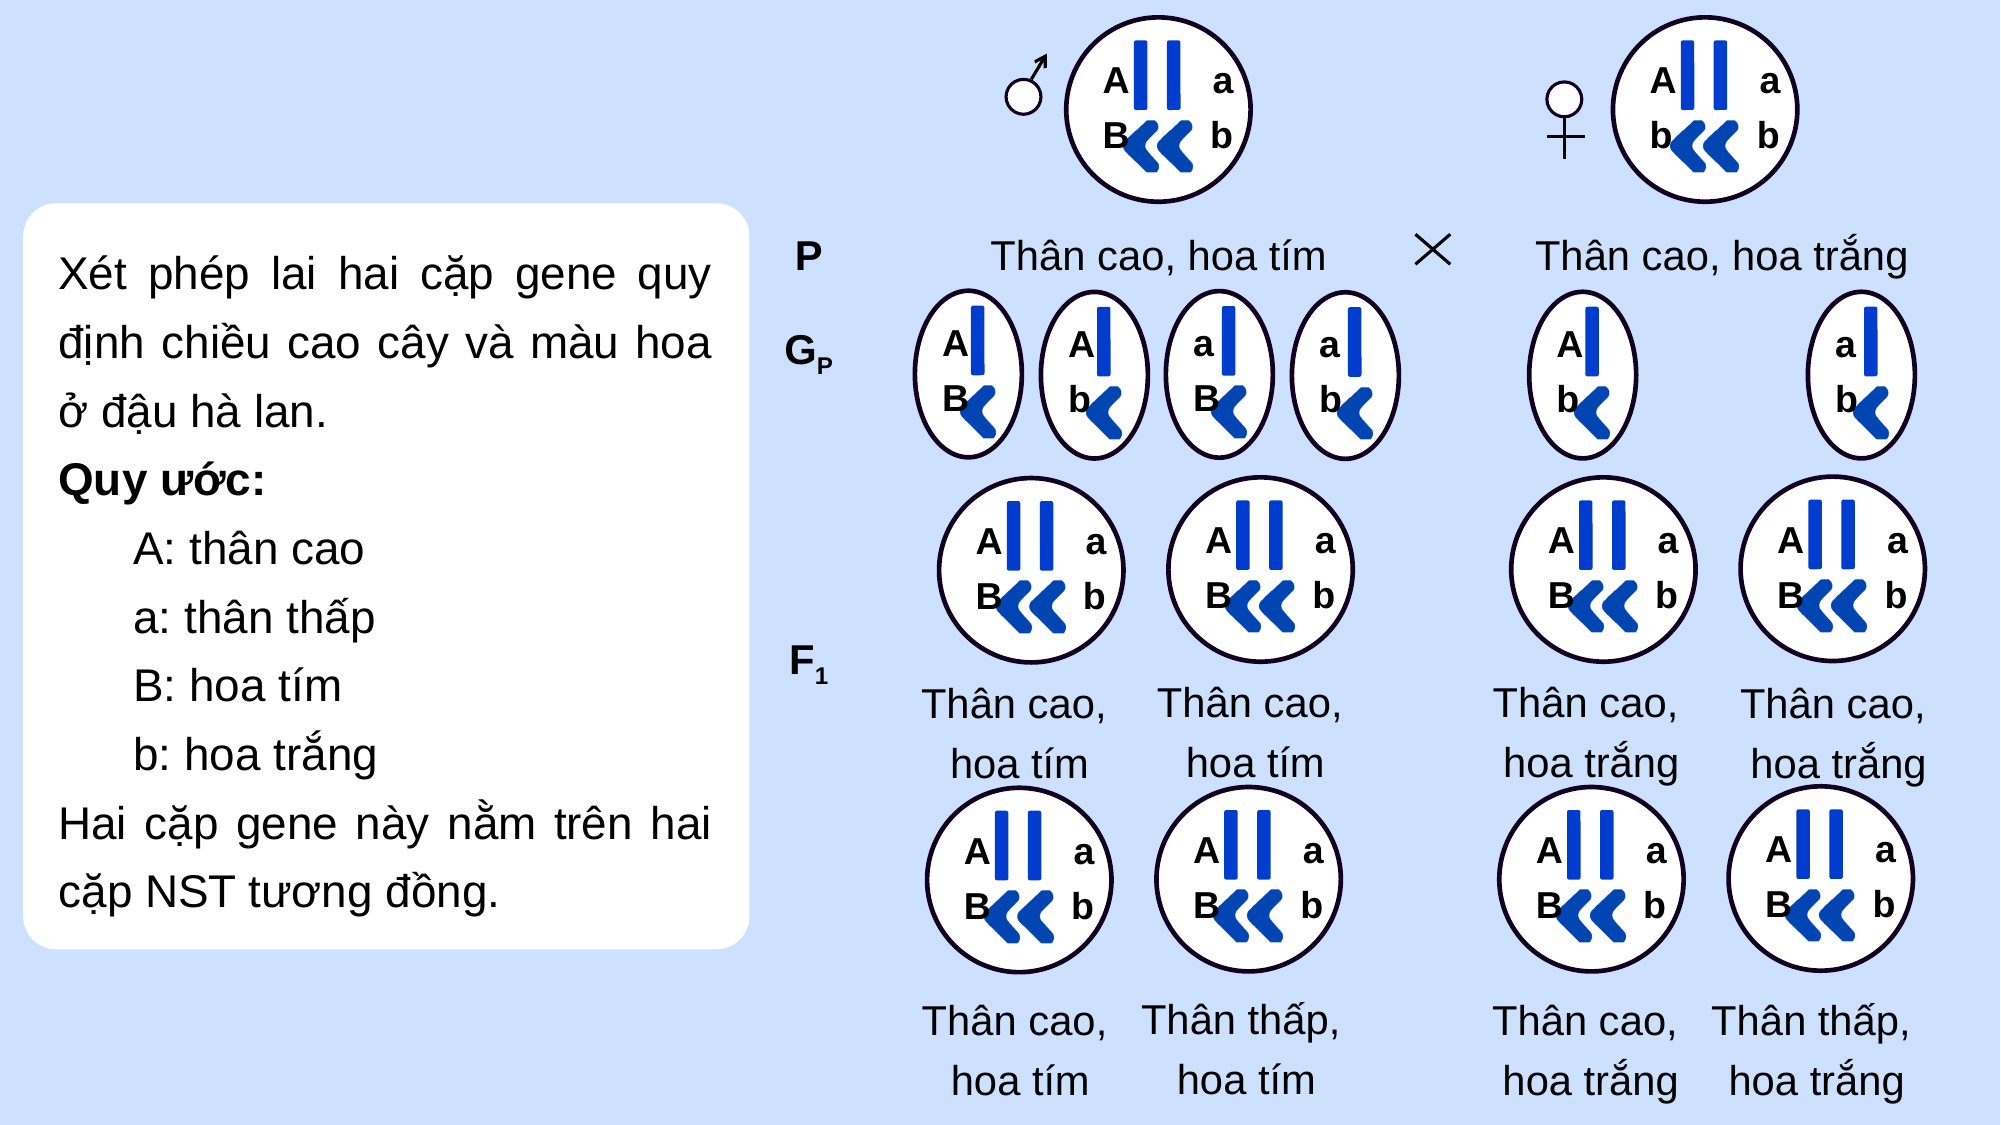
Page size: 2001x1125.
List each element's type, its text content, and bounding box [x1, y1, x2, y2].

text_box Xét phép lai hai cặp gene quy định chiều cao cây và màu hoa ở đậu hà lan. Quy ước: A: thân cao a: thân thấp B: hoa tím b: hoa trắng Hai cặp gene này nằm trên hai cặp NST tương đồng. [43, 222, 728, 925]
text_box [22, 202, 751, 951]
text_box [764, 17, 1962, 1108]
